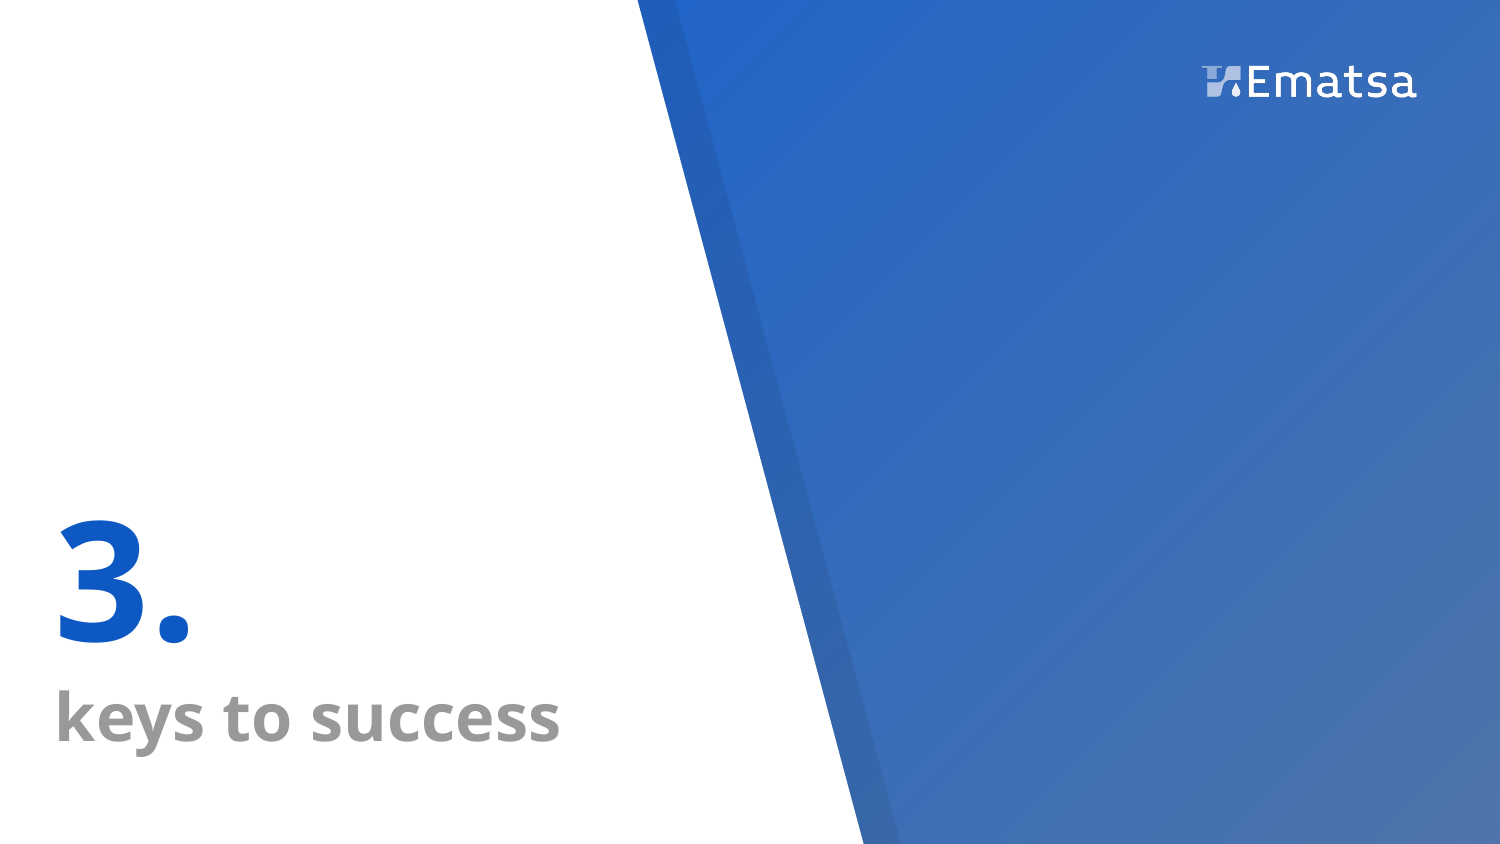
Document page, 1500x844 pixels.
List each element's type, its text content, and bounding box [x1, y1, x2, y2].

title 3. keys to success [39, 279, 800, 770]
picture [1184, 47, 1434, 118]
